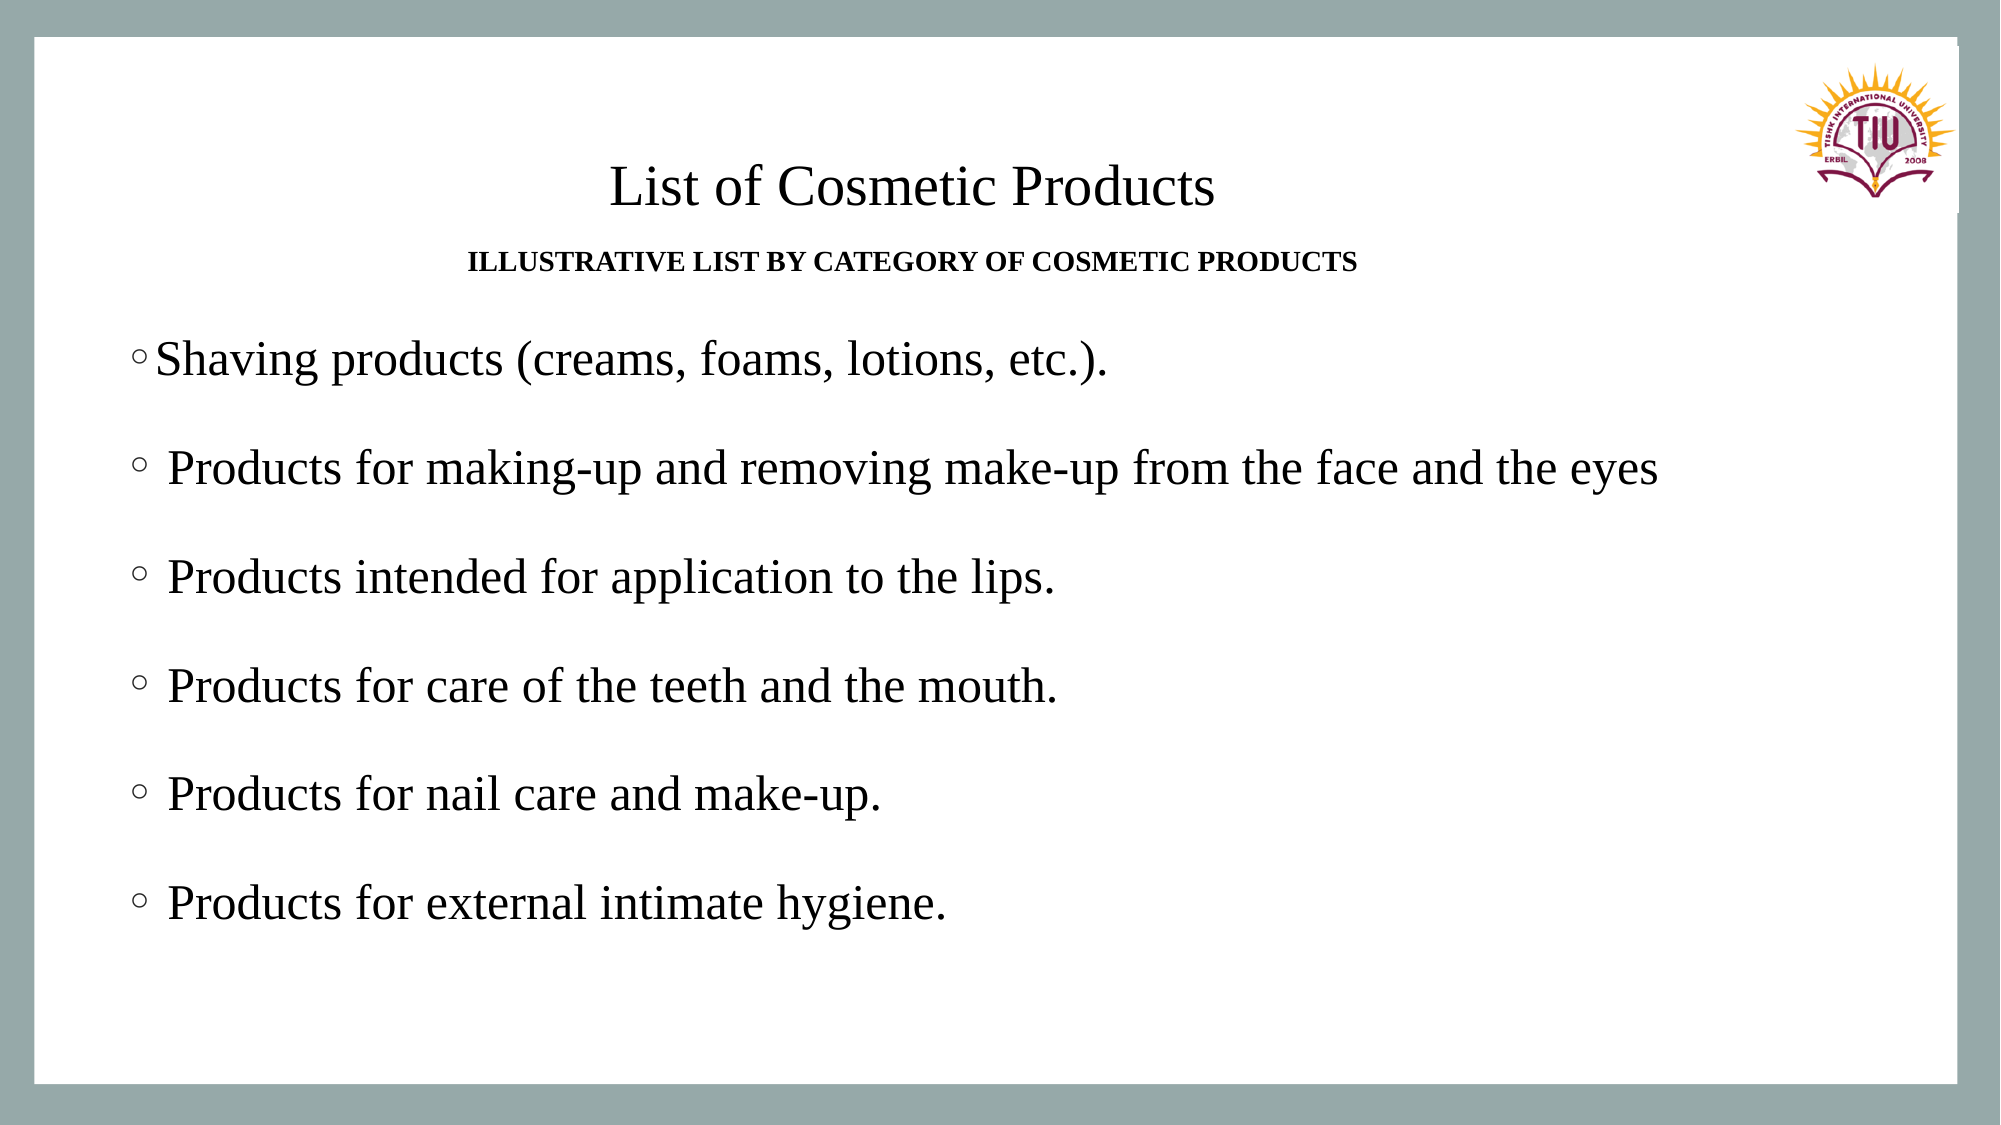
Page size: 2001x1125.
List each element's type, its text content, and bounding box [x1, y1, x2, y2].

text_box [0, 0, 2000, 1125]
list List of Cosmetic Products ILLUSTRATIVE LIST BY CATEGORY OF COSMETIC PRODUCTS Shaving products (creams, foams, lotions, etc.). Products for making-up and removing make-up from the face and the eyes Products intended for application to the lips. Products for care of the teeth and the mouth. Products for nail care and make-up. Products for external intimate hygiene. [109, 91, 1717, 1085]
picture [1791, 45, 1959, 213]
text_box [34, 37, 1958, 1085]
